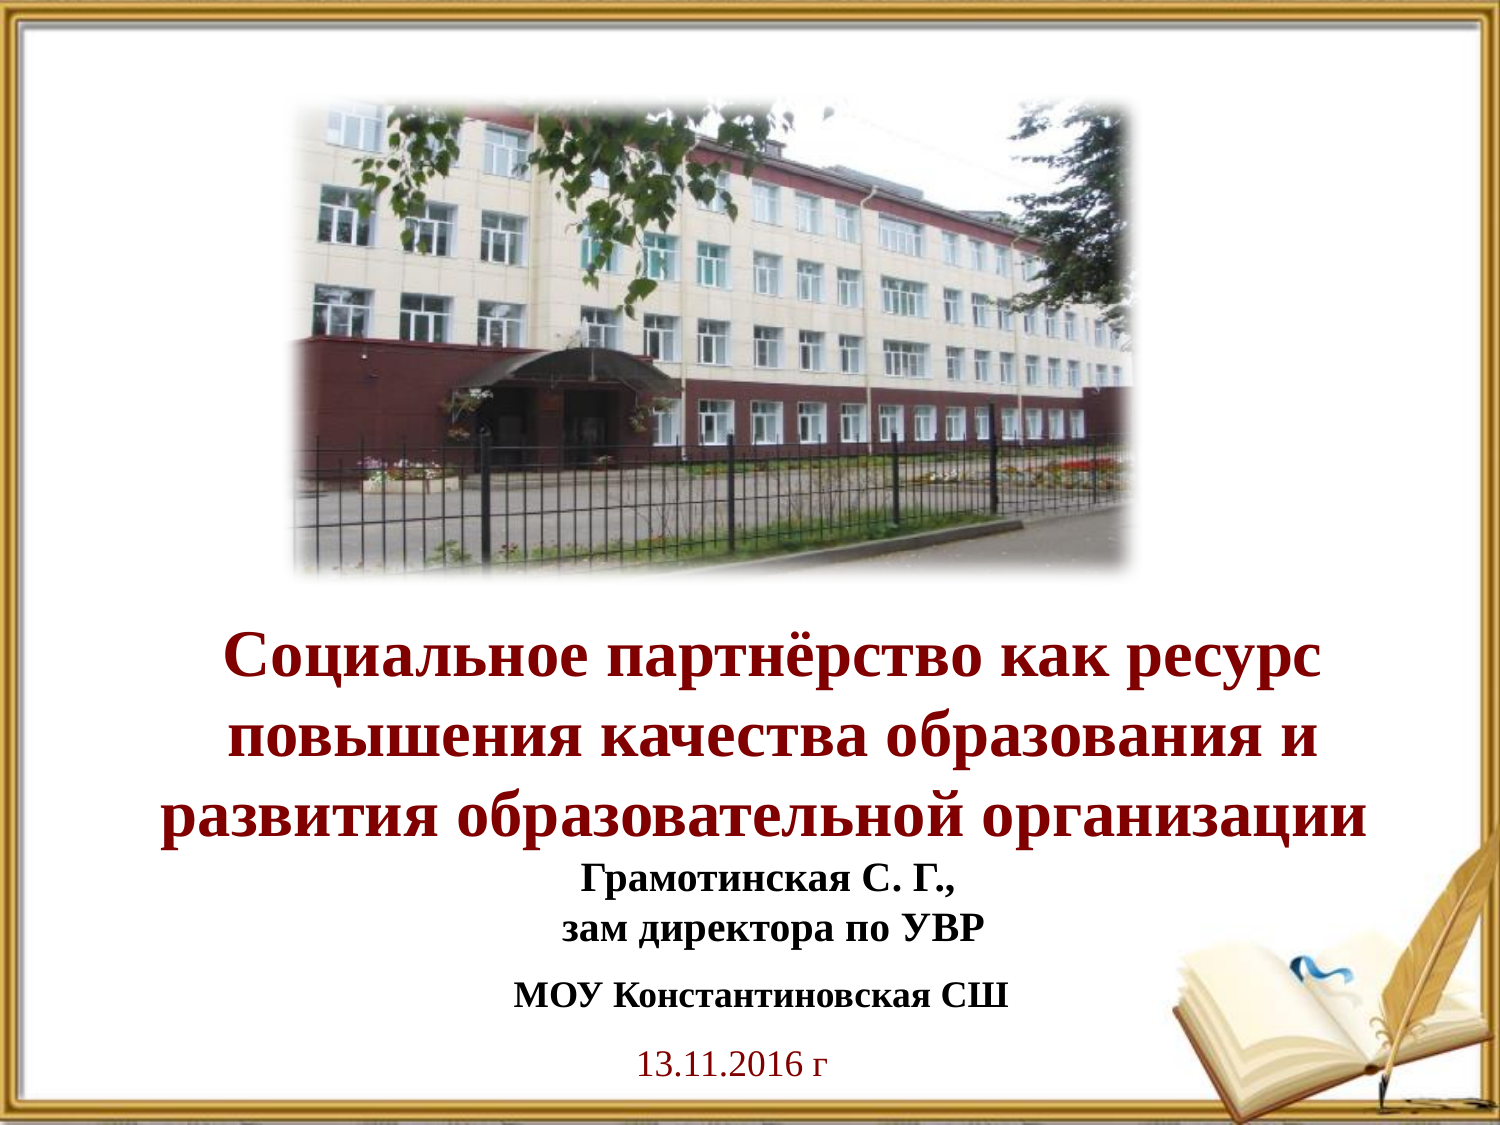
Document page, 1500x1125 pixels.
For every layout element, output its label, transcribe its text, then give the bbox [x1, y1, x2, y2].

picture [0, 0, 1500, 1125]
text_box 13.11.2016 г [621, 1031, 868, 1091]
title Социальное партнёрство как ресурс повышения качества образования и развития образовательной организации Грамотинская С. Г., зам директора по УВР МОУ Константиновская СШ [117, 644, 1430, 985]
